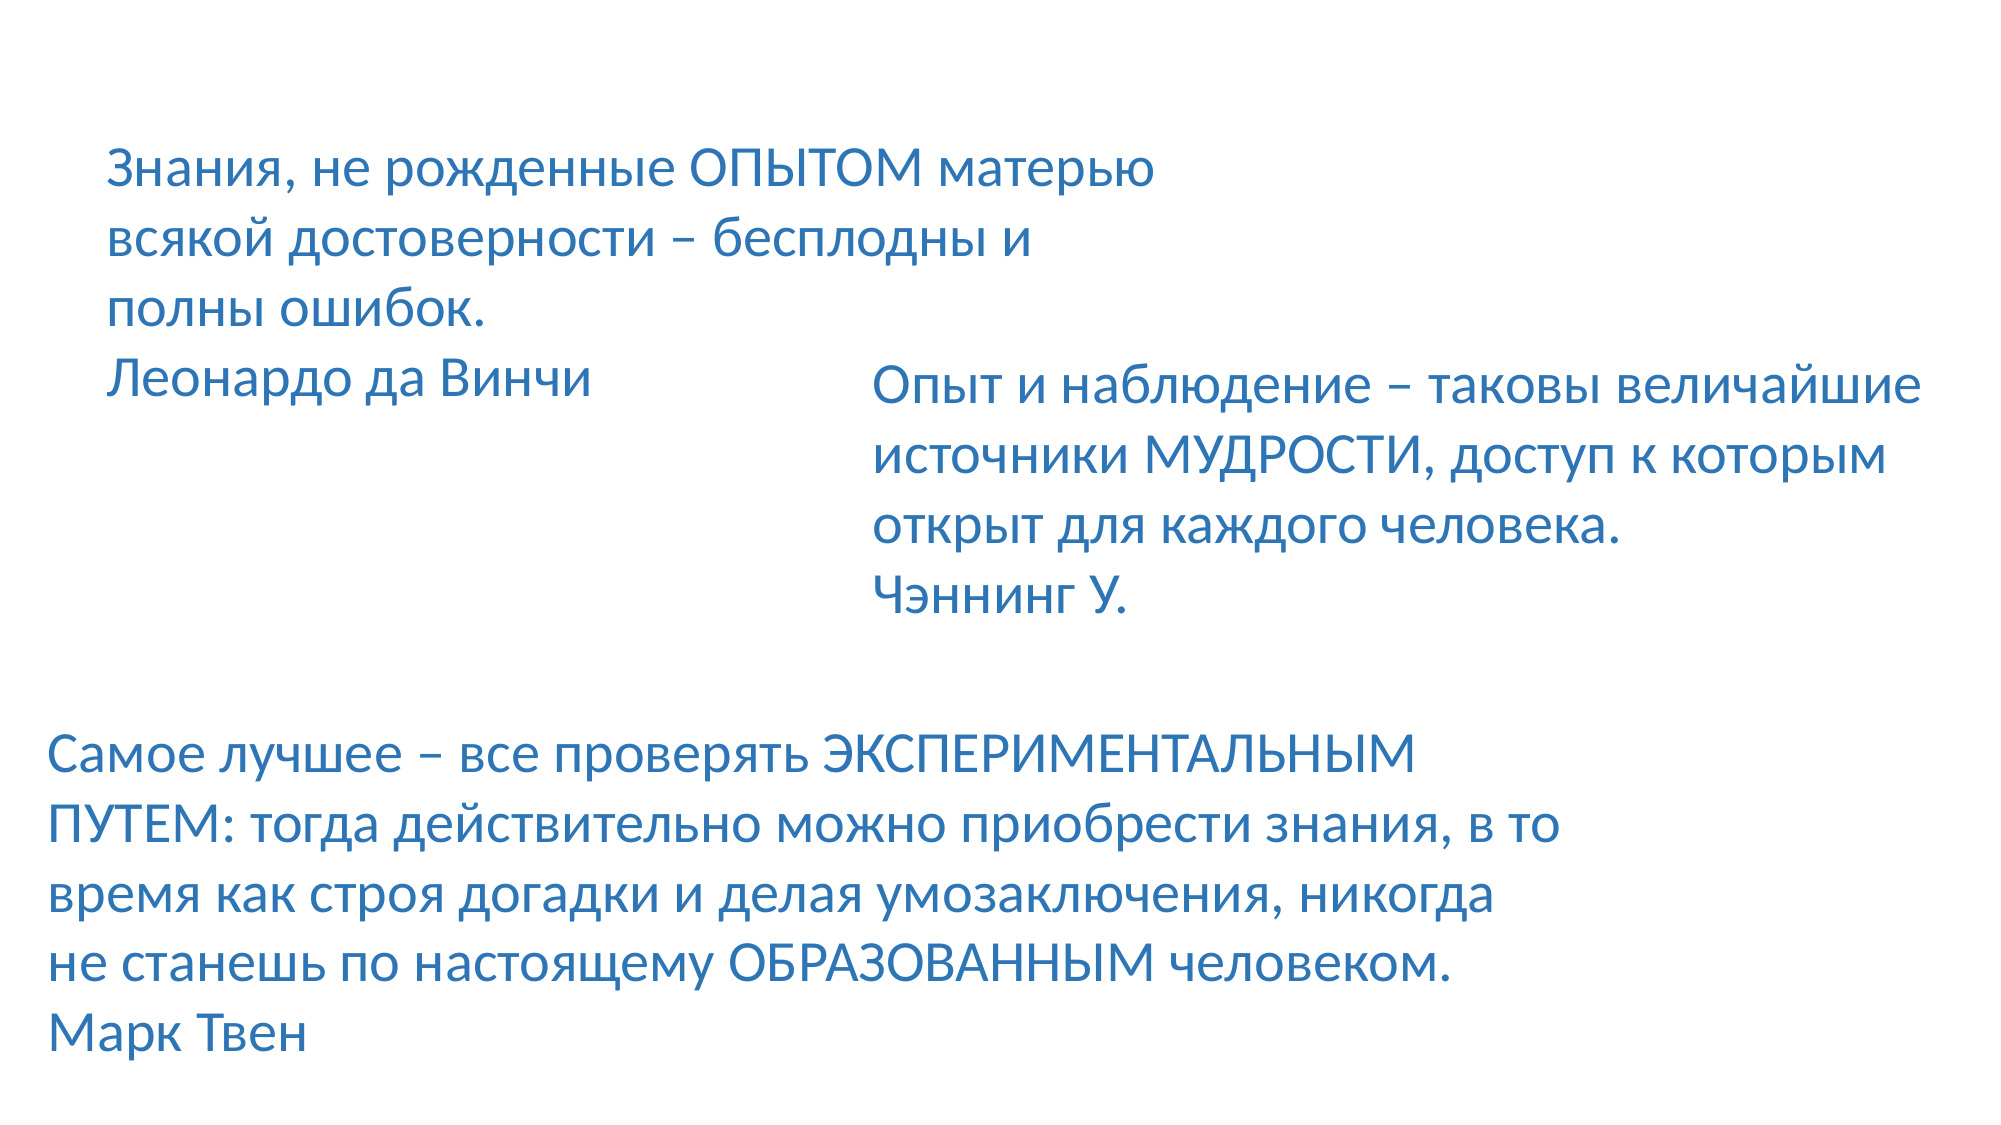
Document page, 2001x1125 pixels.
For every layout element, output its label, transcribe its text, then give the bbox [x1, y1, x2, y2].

text_box Знания, не рожденные ОПЫТОМ матерью всякой достоверности – бесплодны и полны ошибок. Леонардо да Винчи [91, 120, 1184, 416]
text_box Опыт и наблюдение – таковы величайшие источники МУДРОСТИ, доступ к которым открыт для каждого человека. Чэннинг У. [858, 337, 1950, 633]
text_box Самое лучшее – все проверять ЭКСПЕРИМЕНТАЛЬНЫМ ПУТЕМ: тогда действительно можно приобрести знания, в то время как строя догадки и делая умозаключения, никогда не станешь по настоящему ОБРАЗОВАННЫМ человеком. Марк Твен [33, 706, 1580, 1071]
